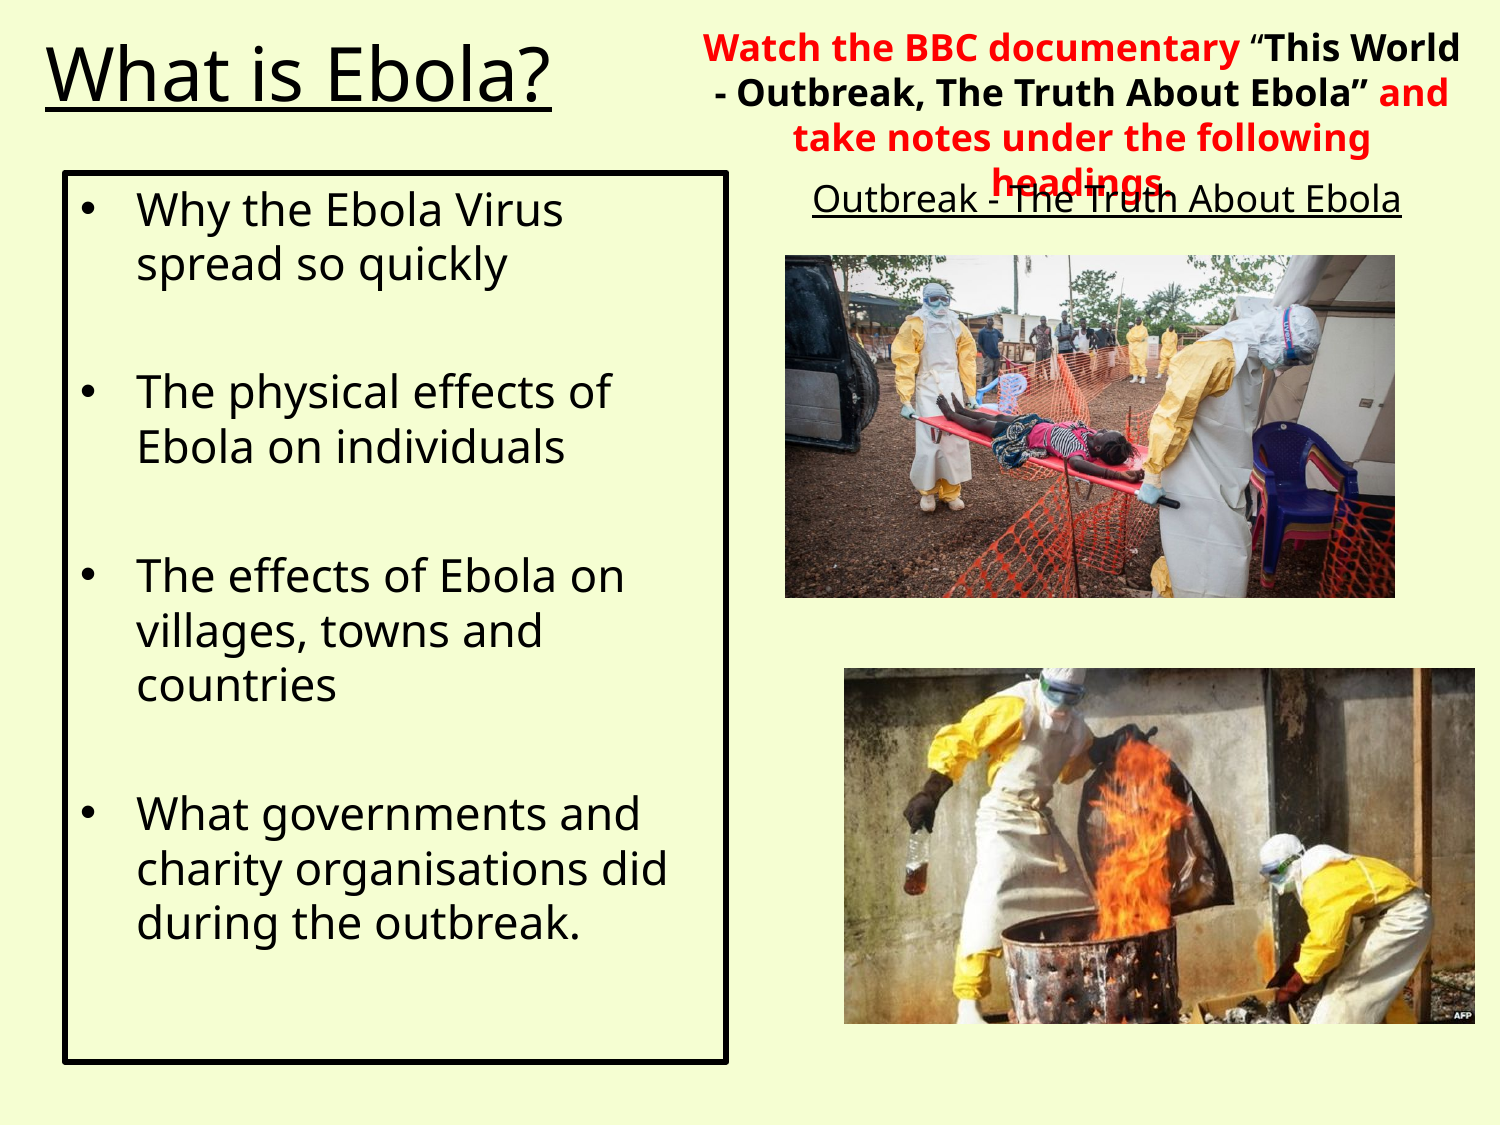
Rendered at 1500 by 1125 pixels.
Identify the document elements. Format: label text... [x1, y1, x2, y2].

text_box Watch the BBC documentary “This World - Outbreak, The Truth About Ebola” and take notes under the following headings. [686, 16, 1478, 211]
list Why the Ebola Virus spread so quickly The physical effects of Ebola on individuals The effects of Ebola on villages, towns and countries What governments and charity organisations did during the outbreak. [64, 172, 727, 1062]
picture [844, 668, 1476, 1024]
text_box What is Ebola? [30, 19, 567, 124]
picture [785, 255, 1395, 599]
text_box Outbreak - The Truth About Ebola [797, 167, 1442, 234]
